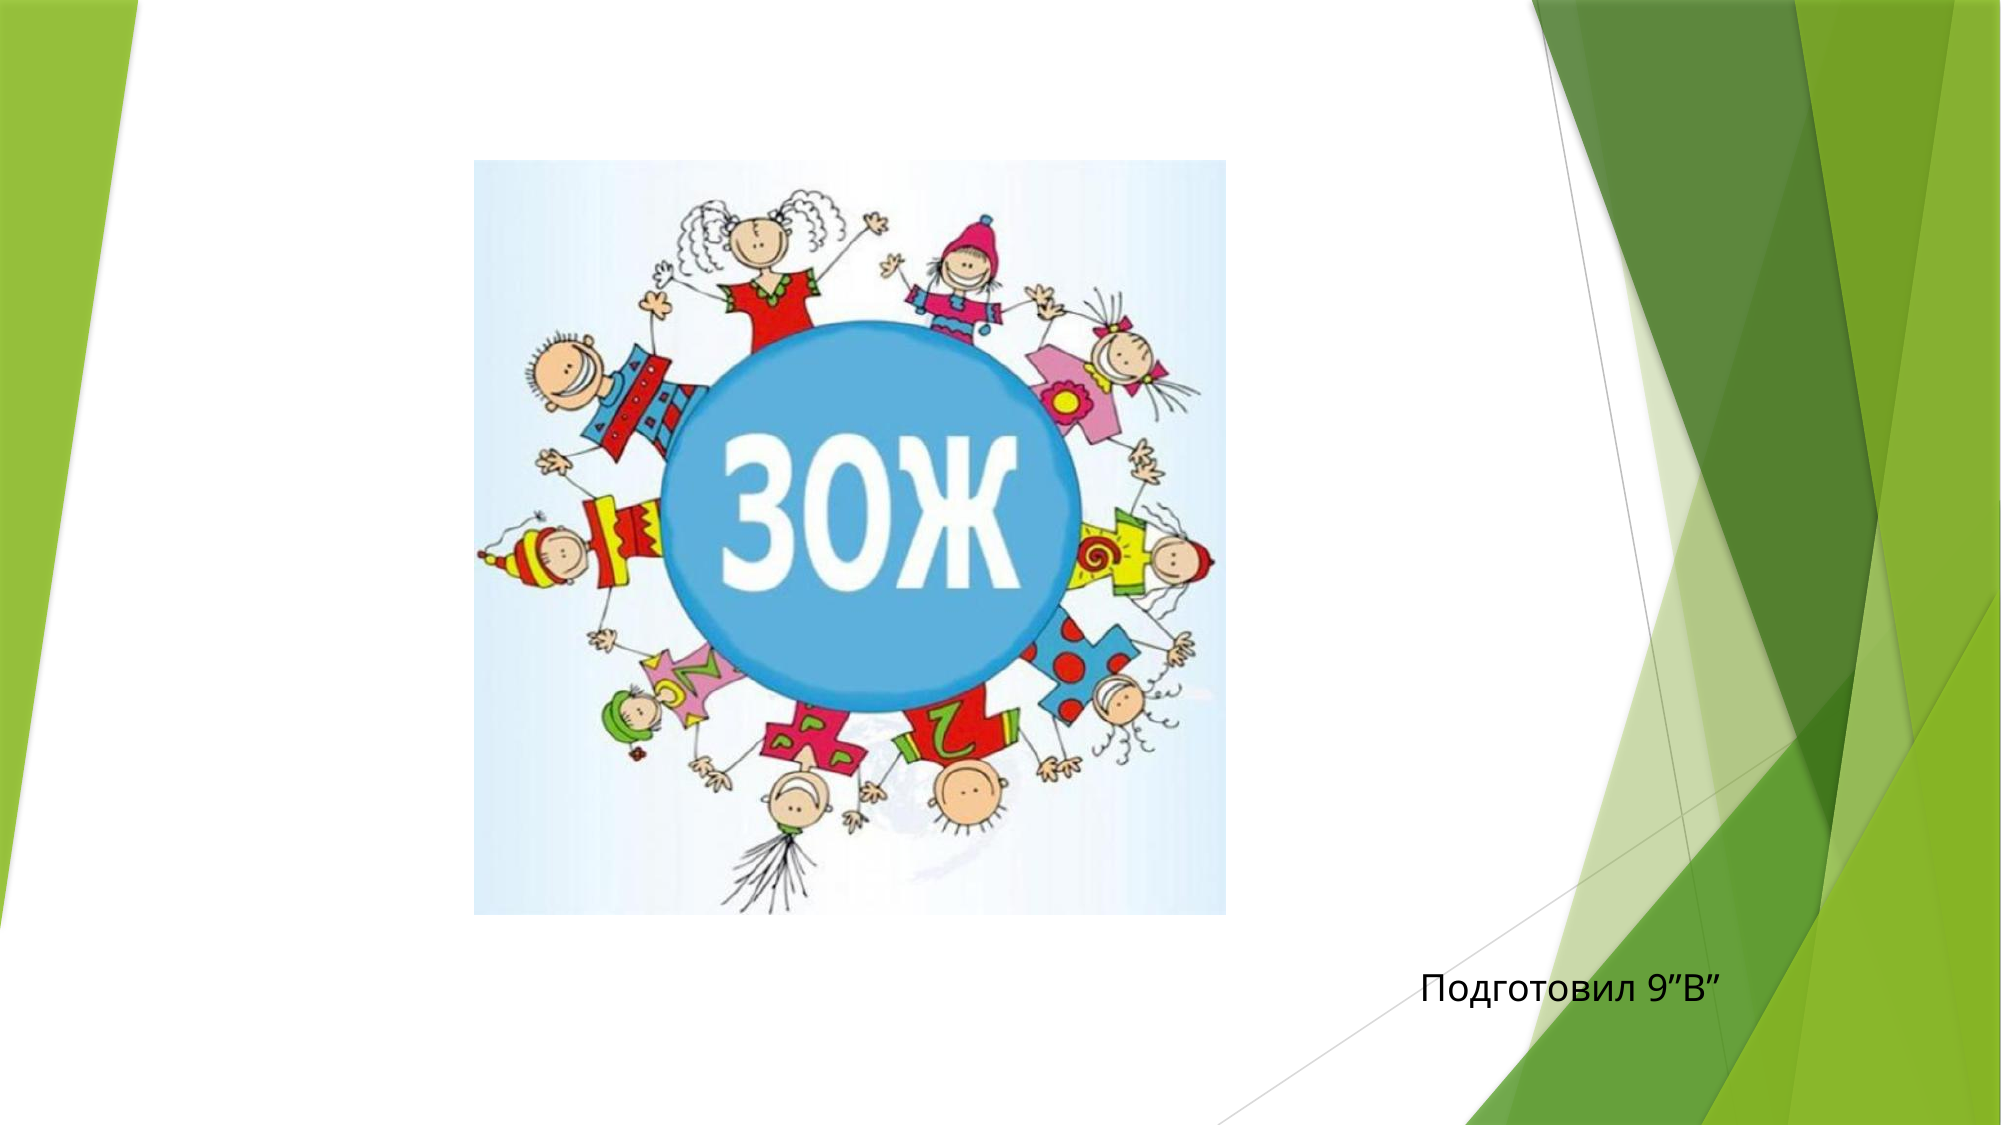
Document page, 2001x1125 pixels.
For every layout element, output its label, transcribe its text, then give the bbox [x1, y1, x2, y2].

subtitle Подготовил 9”В” [460, 956, 1735, 1125]
picture [474, 160, 1227, 916]
